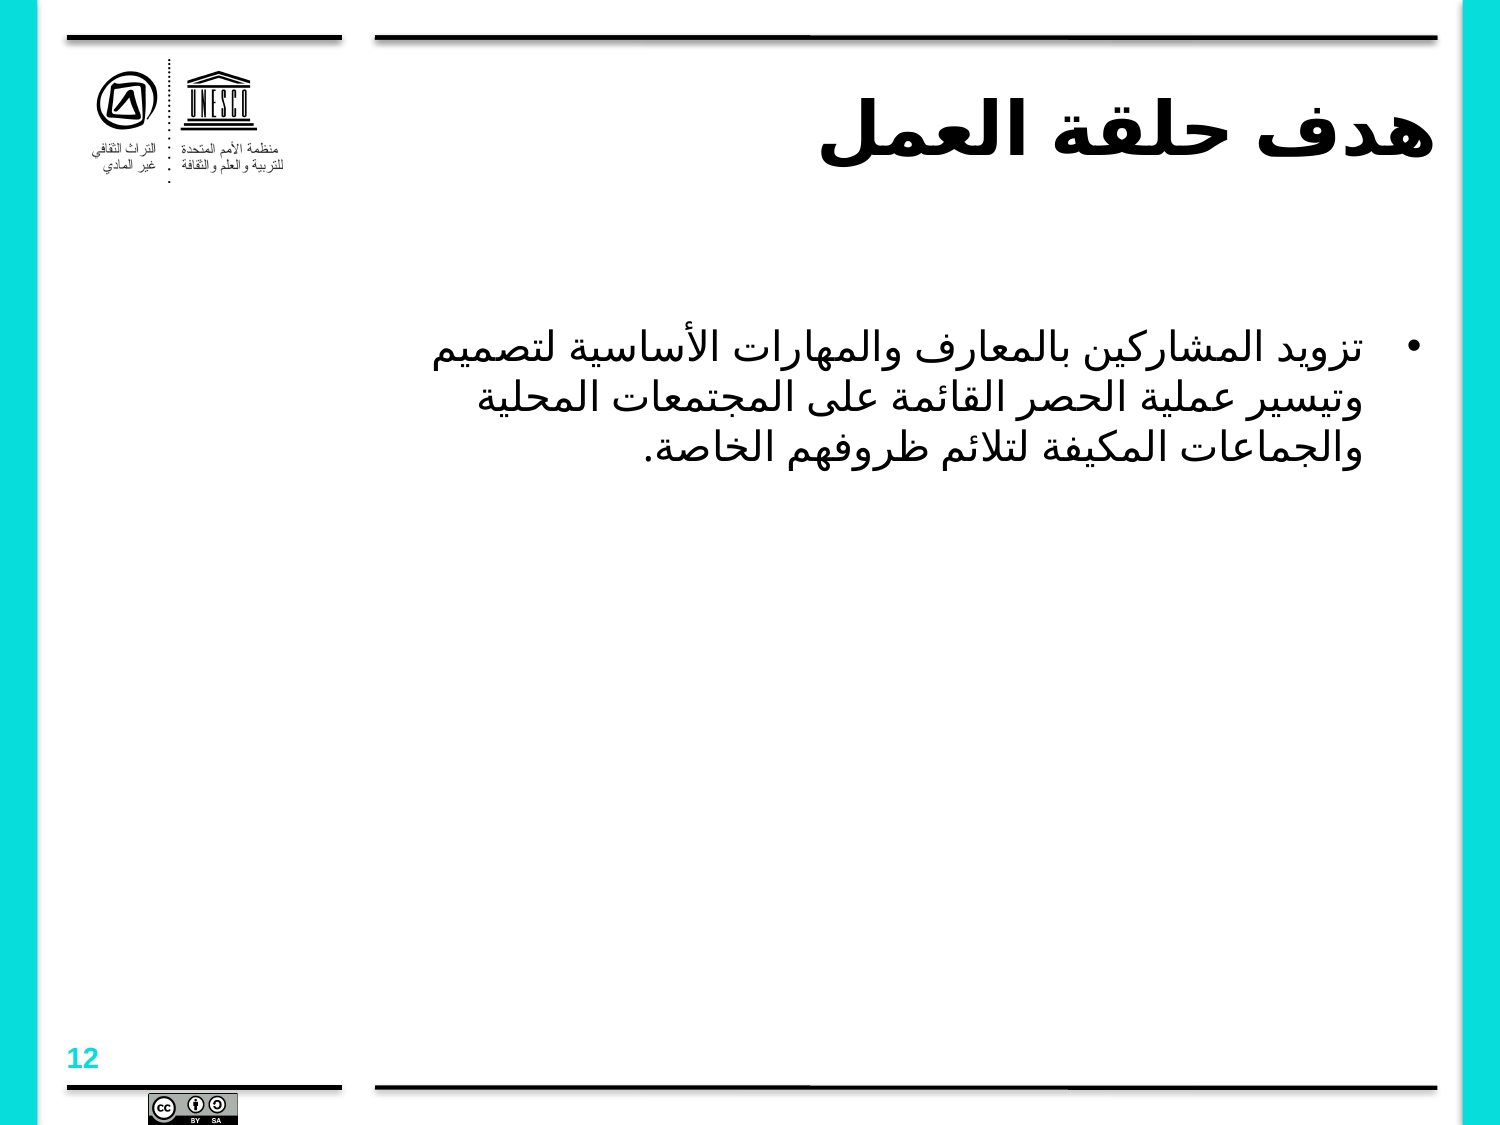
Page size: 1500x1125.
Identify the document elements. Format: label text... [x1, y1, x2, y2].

title هدف حلقة العمل [375, 80, 1438, 269]
picture [148, 1093, 238, 1125]
picture [92, 59, 283, 183]
text_box تزويد المشاركين بالمعارف والمهارات الأساسية لتصميم وتيسير عملية الحصر القائمة على المجتمعات المحلية والجماعات المكيفة لتلائم ظروفهم الخاصة. [373, 312, 1437, 604]
